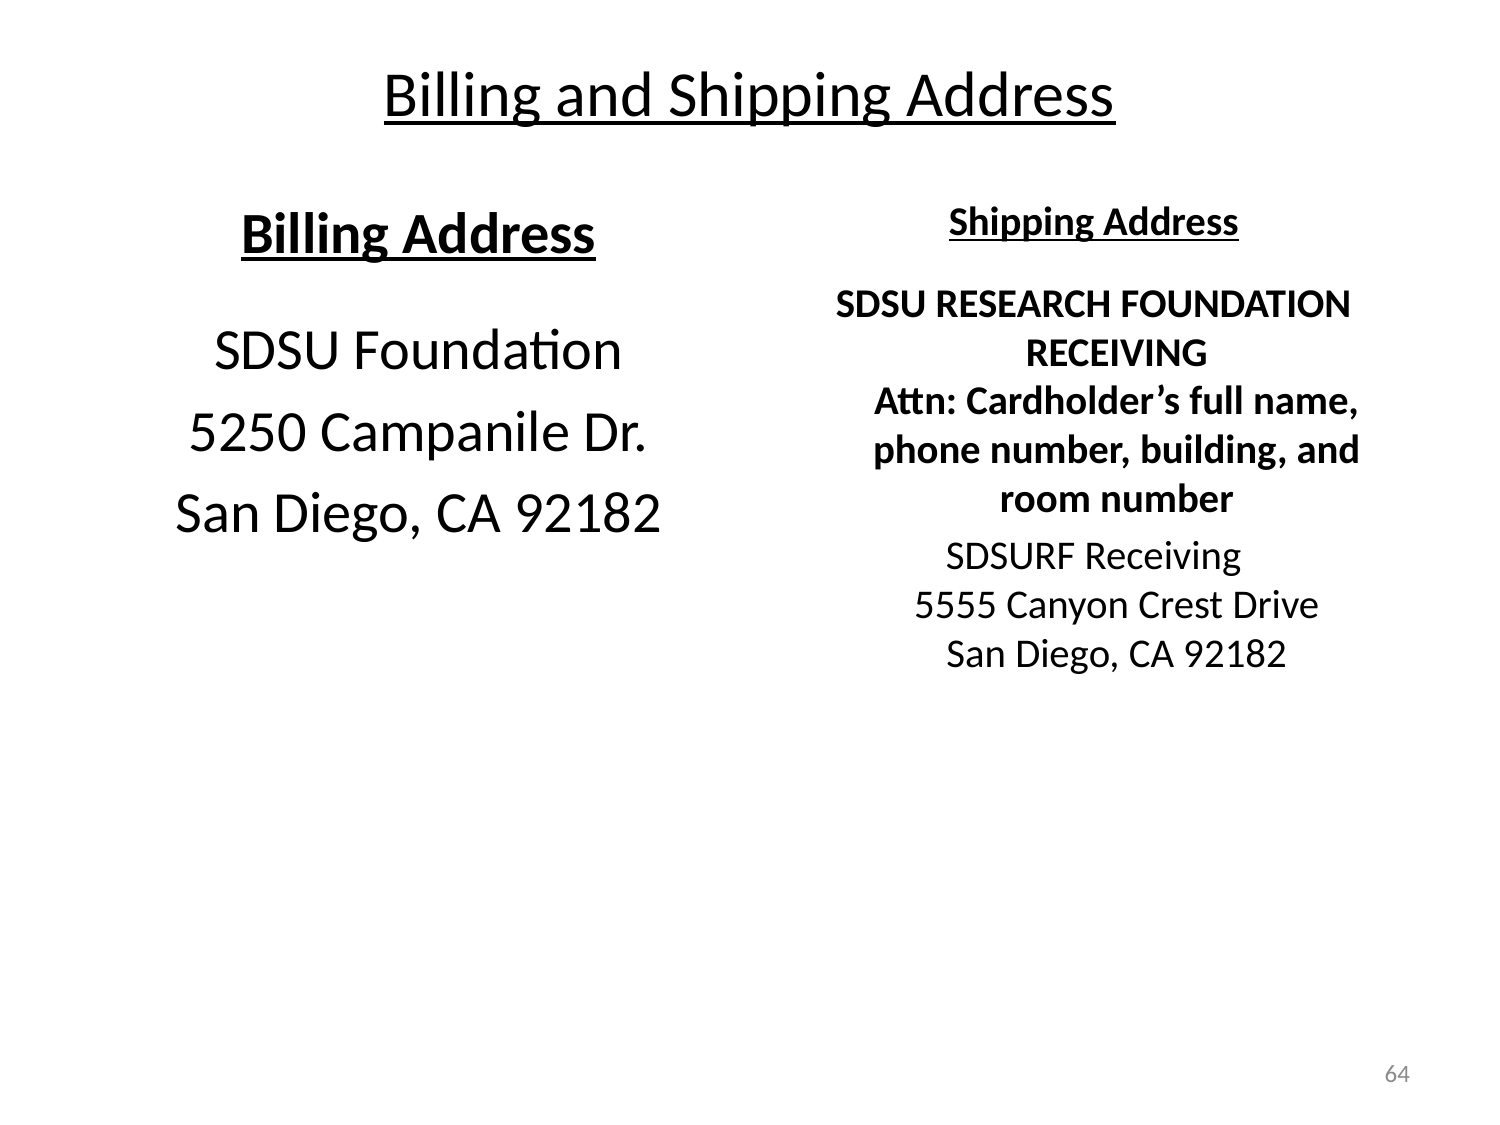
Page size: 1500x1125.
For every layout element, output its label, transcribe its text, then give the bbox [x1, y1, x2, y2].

list Billing Address SDSU Foundation 5250 Campanile Dr. San Diego, CA 92182 [87, 187, 750, 930]
slide_number 64 [1074, 1042, 1425, 1103]
list Shipping Address SDSU RESEARCH FOUNDATION RECEIVING Attn: Cardholder’s full name, phone number, building, and room number SDSURF Receiving 5555 Canyon Crest Drive San Diego, CA 92182 [762, 187, 1425, 688]
title Billing and Shipping Address [75, 45, 1425, 138]
